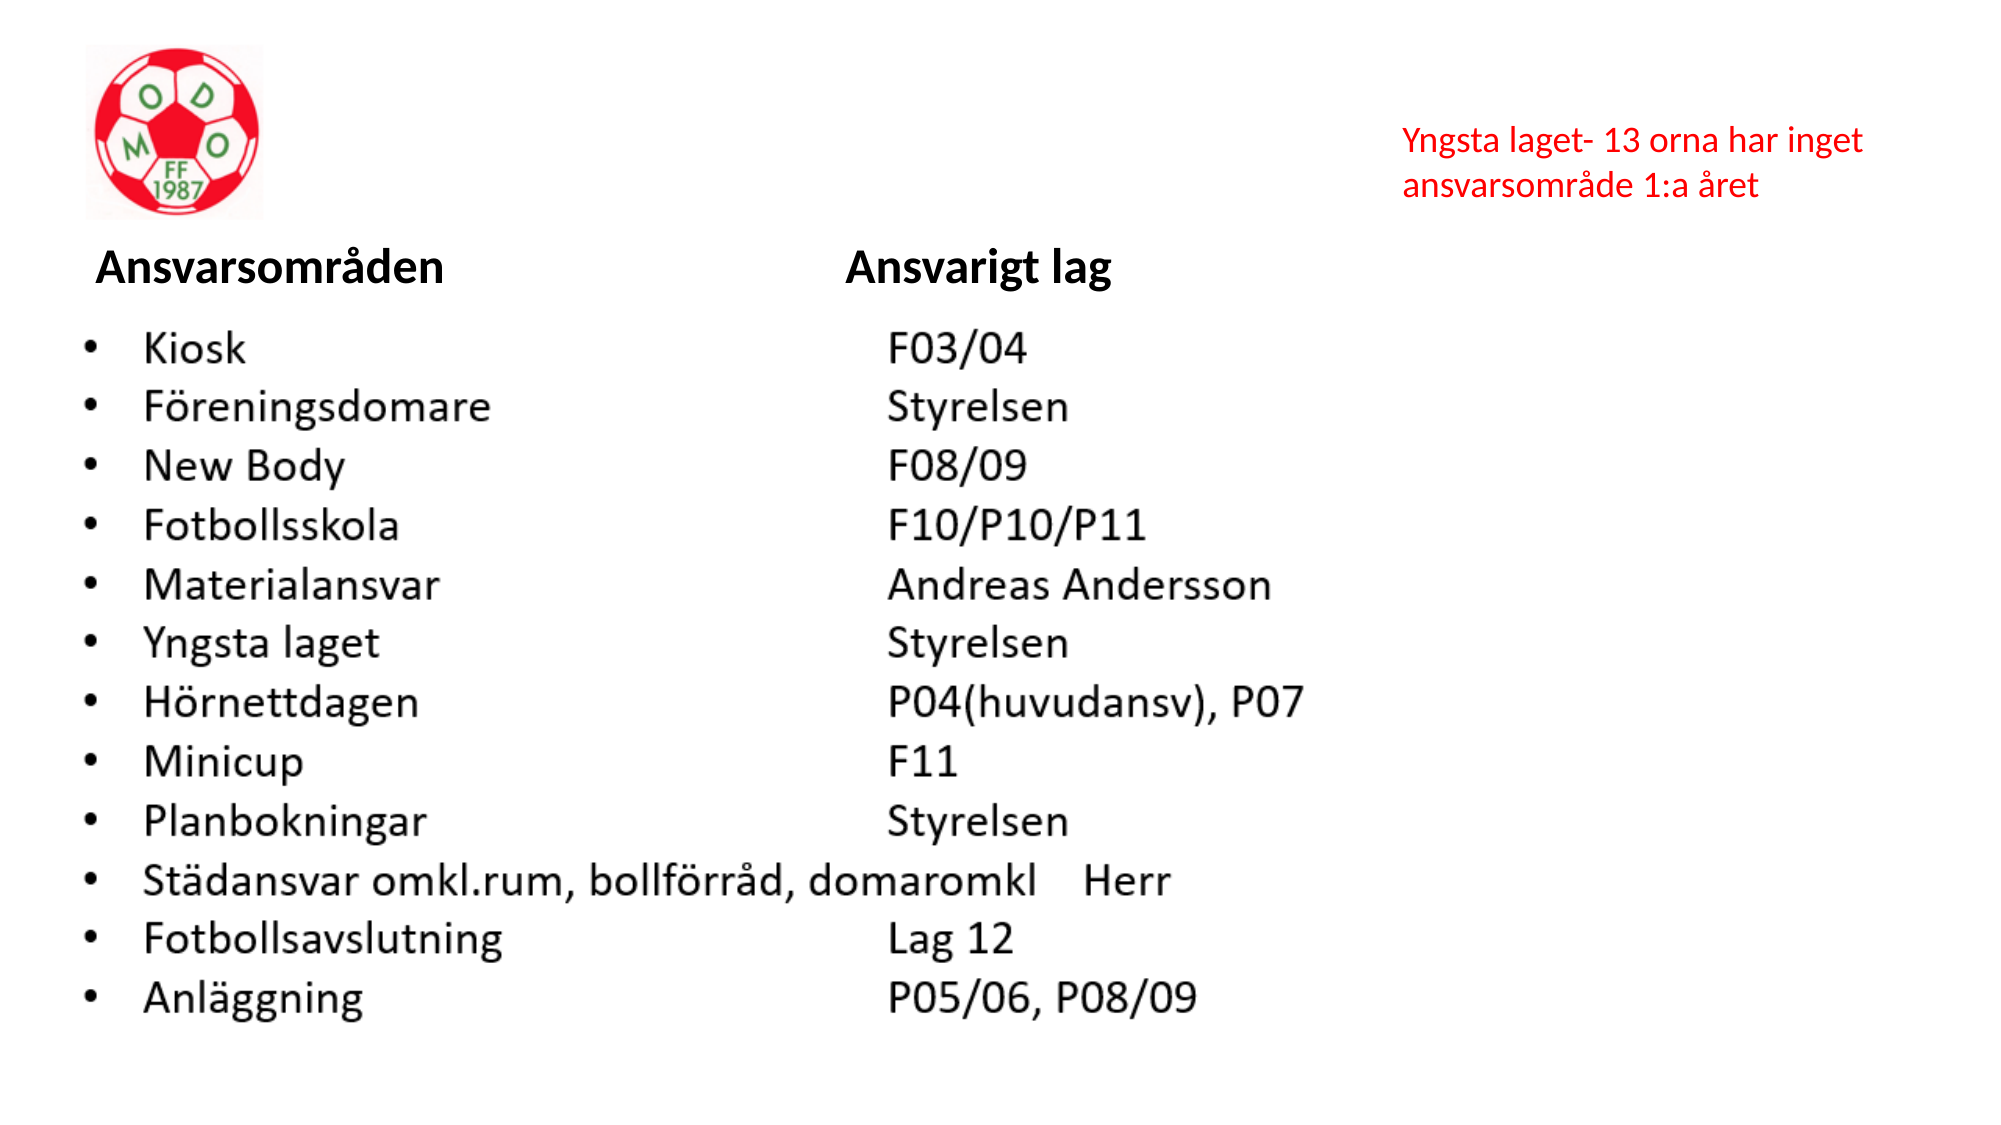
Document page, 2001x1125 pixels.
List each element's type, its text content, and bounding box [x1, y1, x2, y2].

text_box Yngsta laget- 13 orna har inget ansvarsområde 1:a året [1387, 108, 1973, 213]
text_box Ansvarsområden Ansvarigt lag [80, 226, 1252, 301]
picture [63, 301, 1388, 1060]
picture [80, 28, 287, 242]
